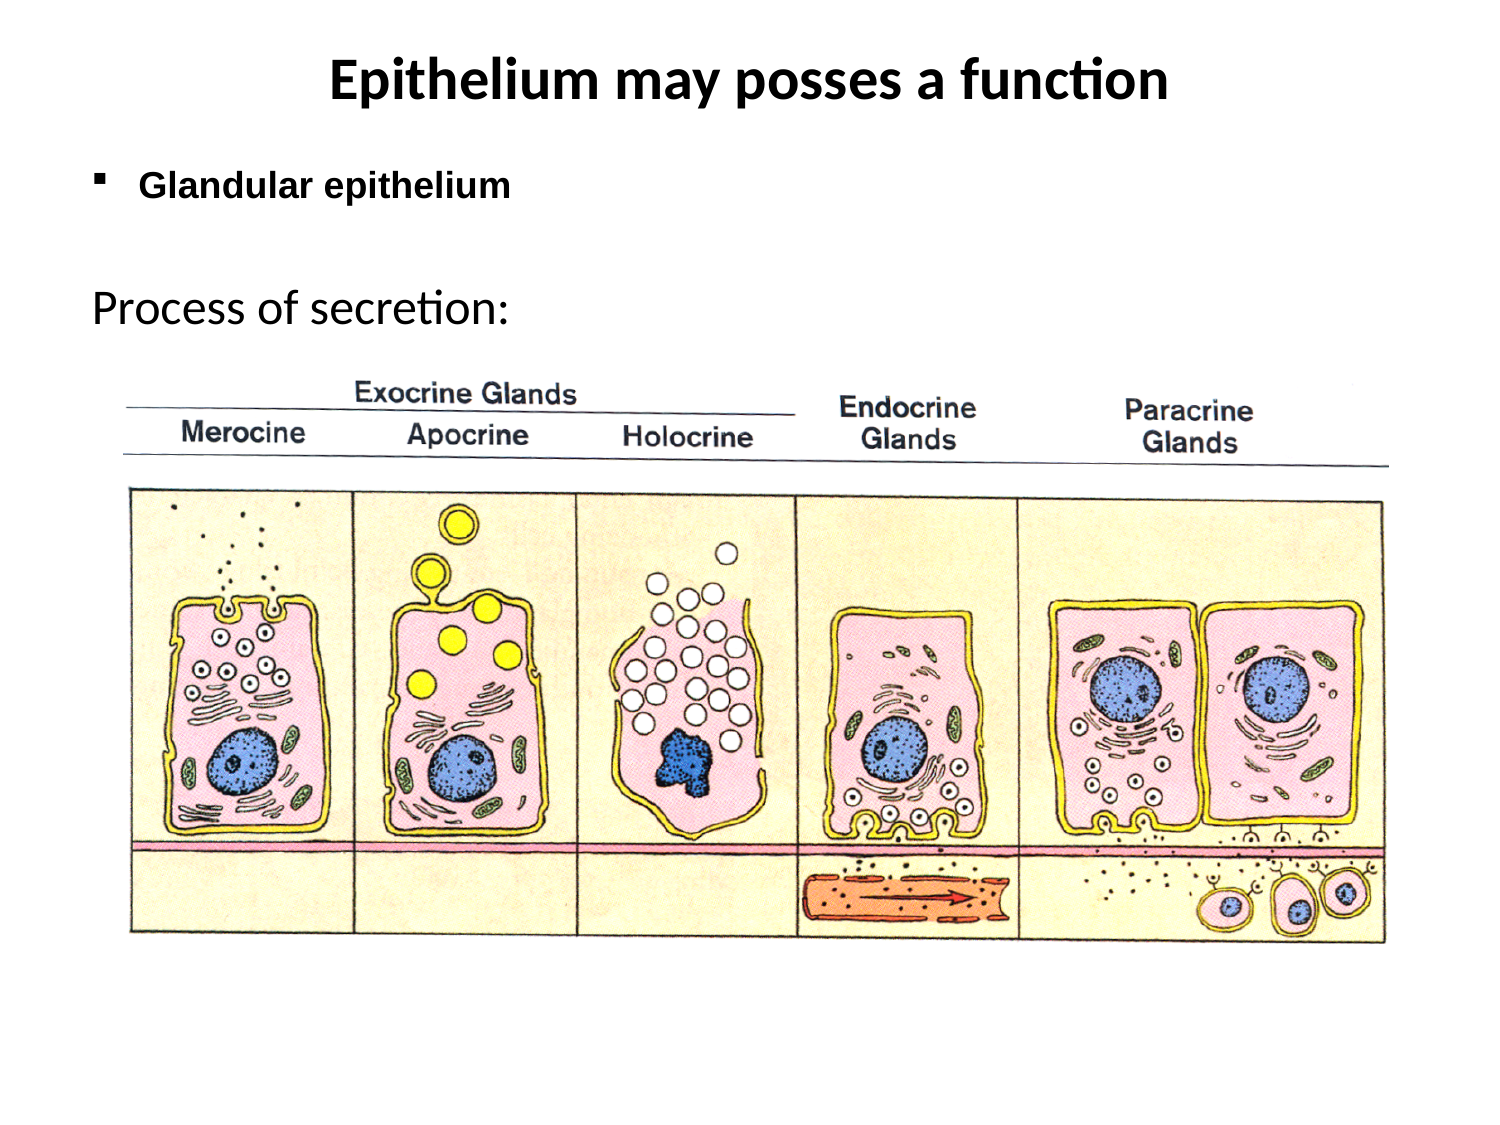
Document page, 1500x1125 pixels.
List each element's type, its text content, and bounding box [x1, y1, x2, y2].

list Process of secretion: [76, 267, 1427, 327]
text_box Glandular epithelium [76, 153, 827, 214]
title Epithelium may posses a function [75, 45, 1425, 107]
picture [123, 371, 1390, 953]
